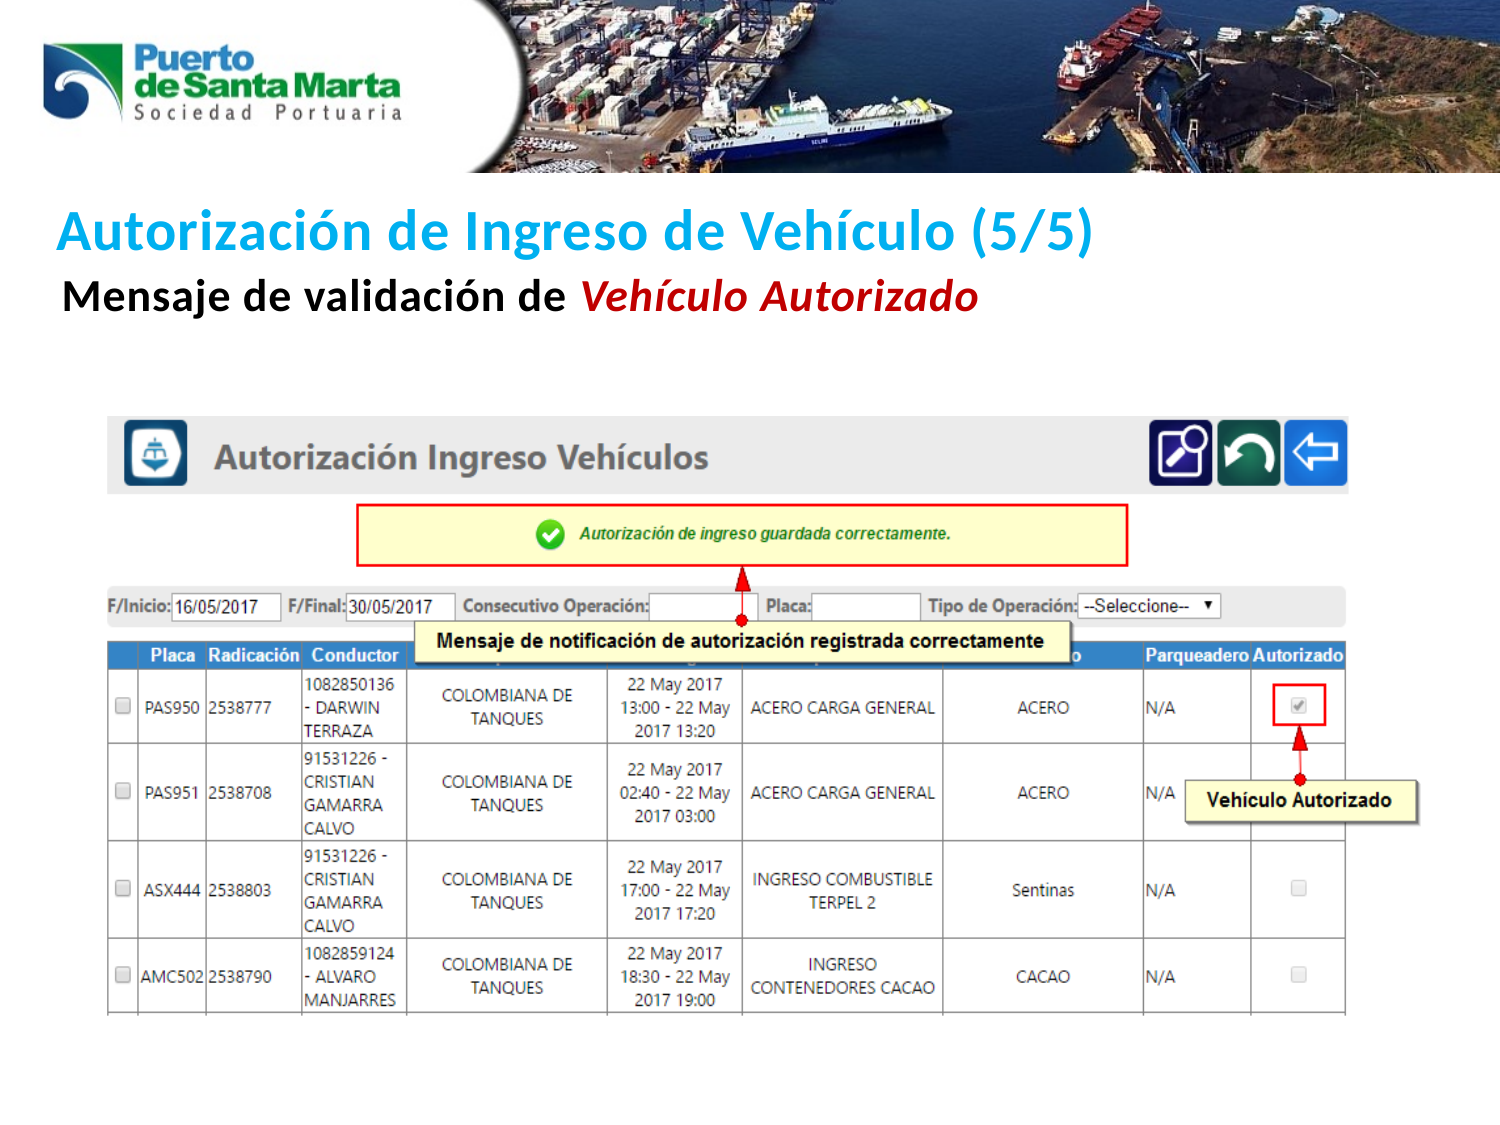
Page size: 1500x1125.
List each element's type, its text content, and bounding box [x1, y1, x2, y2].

text_box Mensaje de validación de Vehículo Autorizado [46, 257, 1454, 383]
picture [0, 0, 1500, 173]
text_box Autorización de Ingreso de Vehículo (5/5) [41, 181, 1465, 282]
picture [105, 416, 1430, 1032]
